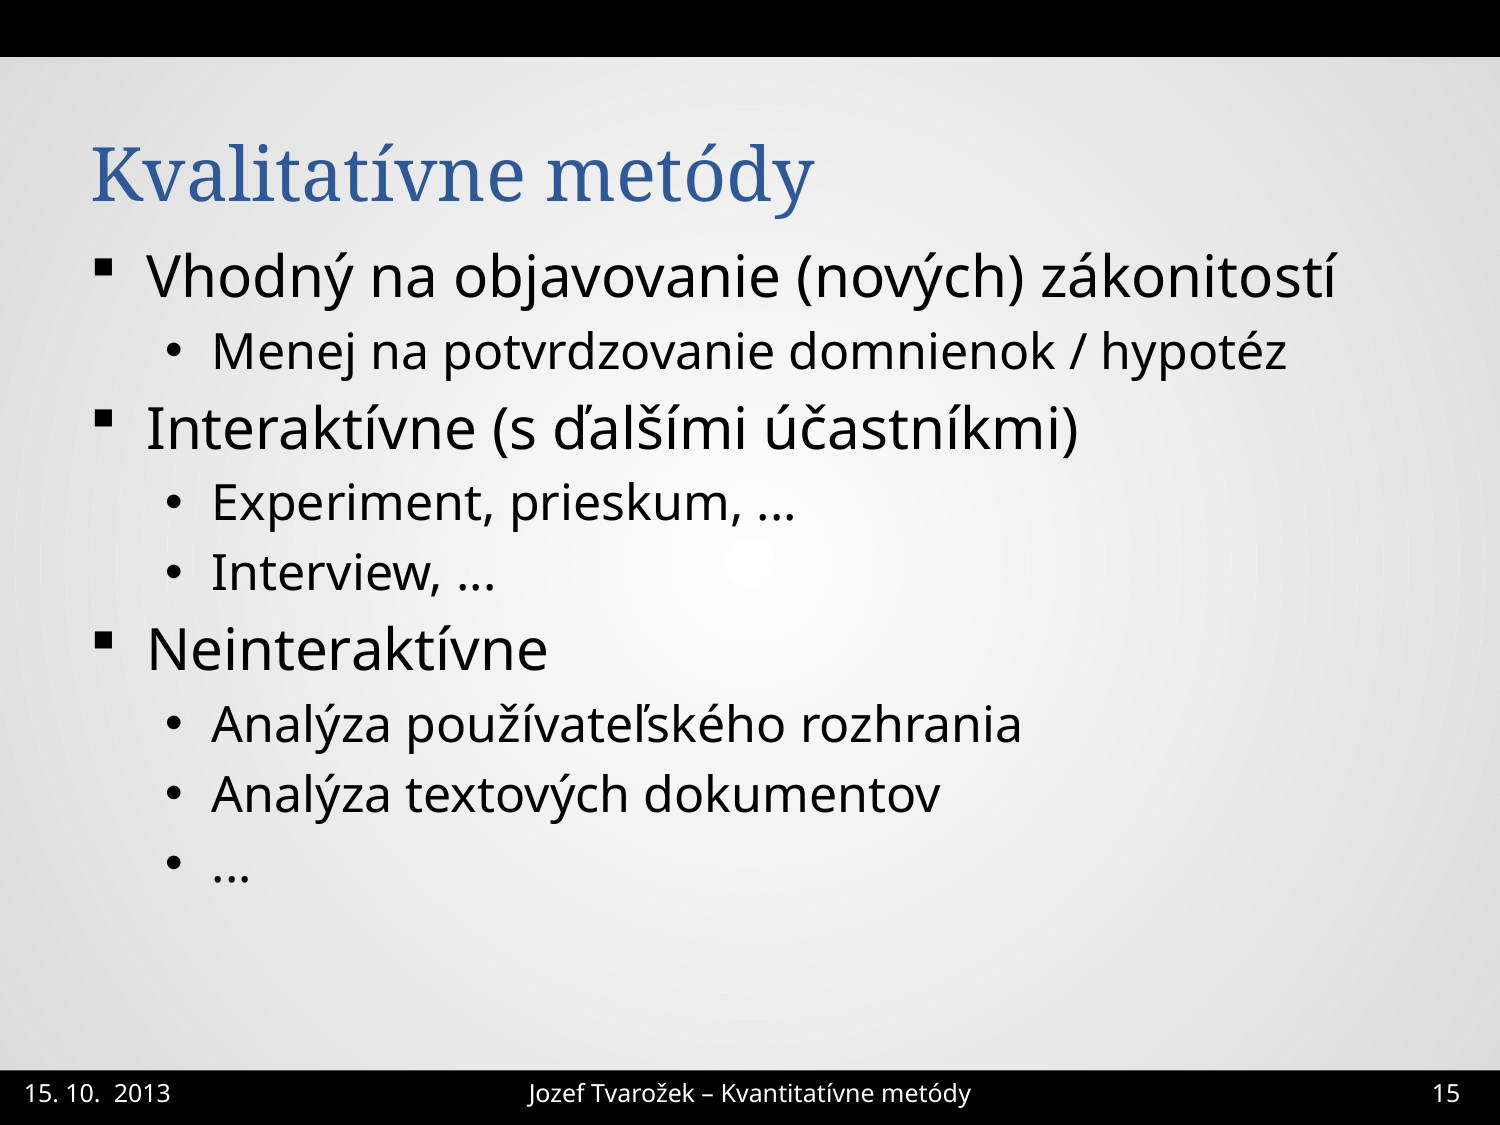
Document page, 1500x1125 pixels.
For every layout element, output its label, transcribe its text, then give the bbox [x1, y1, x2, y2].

title Kvalitatívne metódy [75, 103, 1425, 209]
list Vhodný na objavovanie (nových) zákonitostí Menej na potvrdzovanie domnienok / hypotéz Interaktívne (s ďalšími účastníkmi) Experiment, prieskum, ... Interview, ... Neinteraktívne Analýza používateľského rozhrania Analýza textových dokumentov ... [74, 231, 1426, 1048]
footer Jozef Tvarožek – Kvantitatívne metódy [395, 1070, 1105, 1114]
